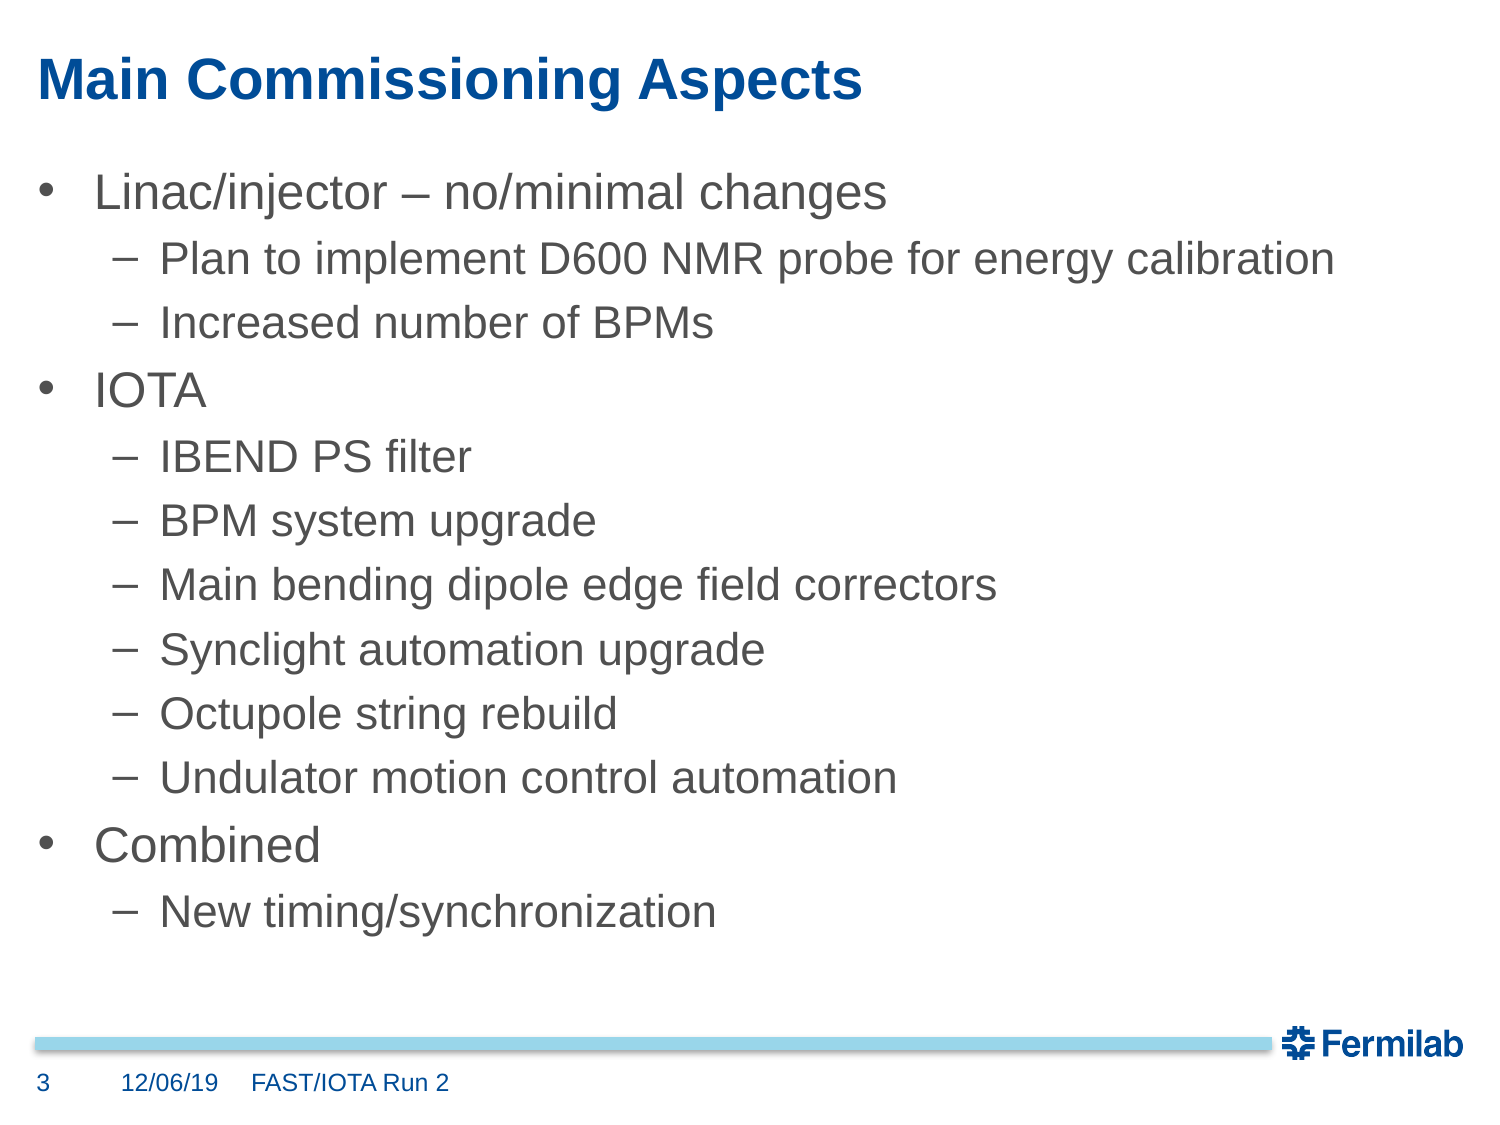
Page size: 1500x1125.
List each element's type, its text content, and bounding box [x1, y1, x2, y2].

list Linac/injector – no/minimal changes Plan to implement D600 NMR probe for energy calibration Increased number of BPMs IOTA IBEND PS filter BPM system upgrade Main bending dipole edge field correctors Synclight automation upgrade Octupole string rebuild Undulator motion control automation Combined New timing/synchronization [37, 159, 1461, 990]
picture [1282, 1026, 1463, 1060]
footer FAST/IOTA Run 2 [251, 1066, 1279, 1107]
slide_number 3 [36, 1066, 105, 1106]
title Main Commissioning Aspects [37, 41, 1463, 112]
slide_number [120, 1066, 232, 1107]
